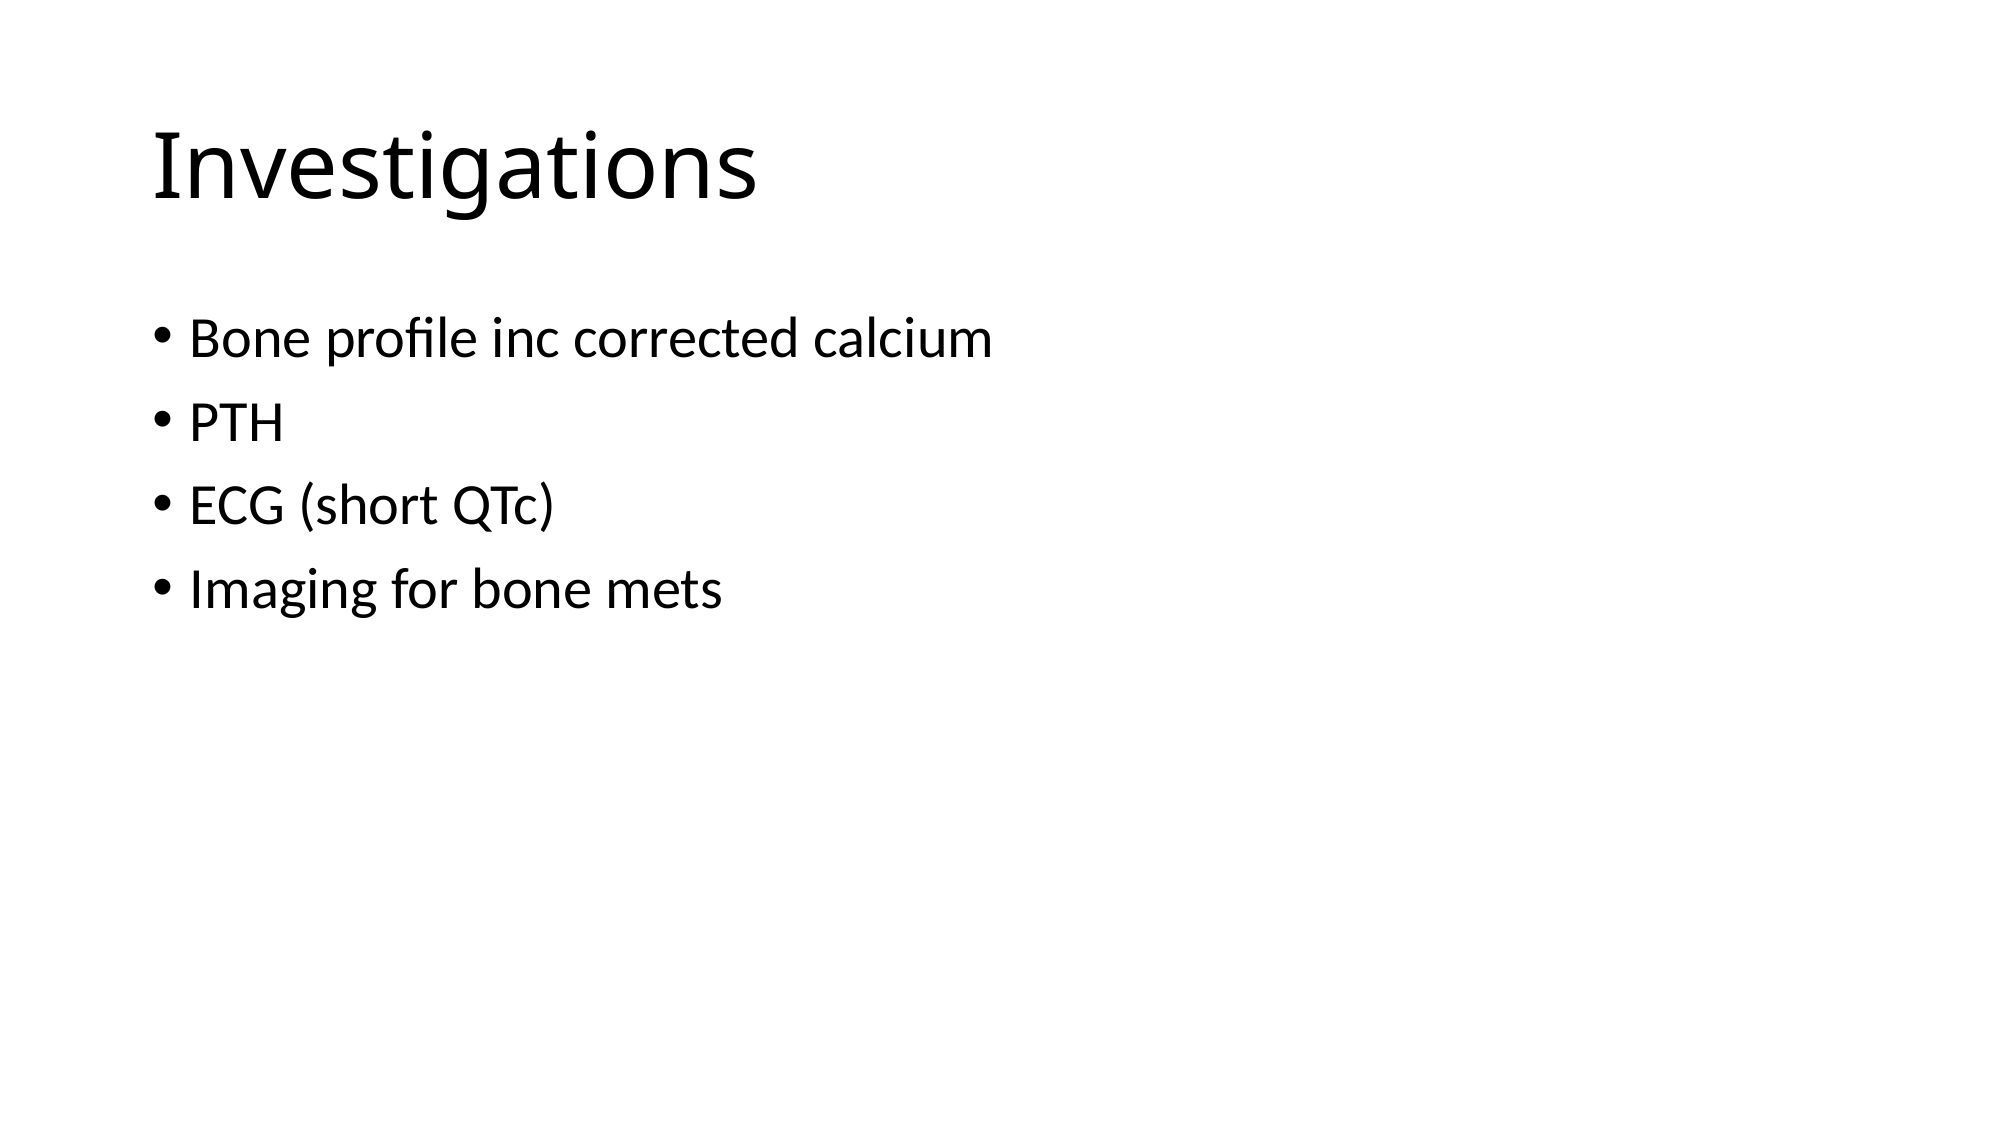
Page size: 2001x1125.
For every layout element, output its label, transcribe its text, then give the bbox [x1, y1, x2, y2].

title Investigations [137, 59, 1863, 278]
list Bone profile inc corrected calcium PTH ECG (short QTc) Imaging for bone mets [137, 299, 1863, 1014]
